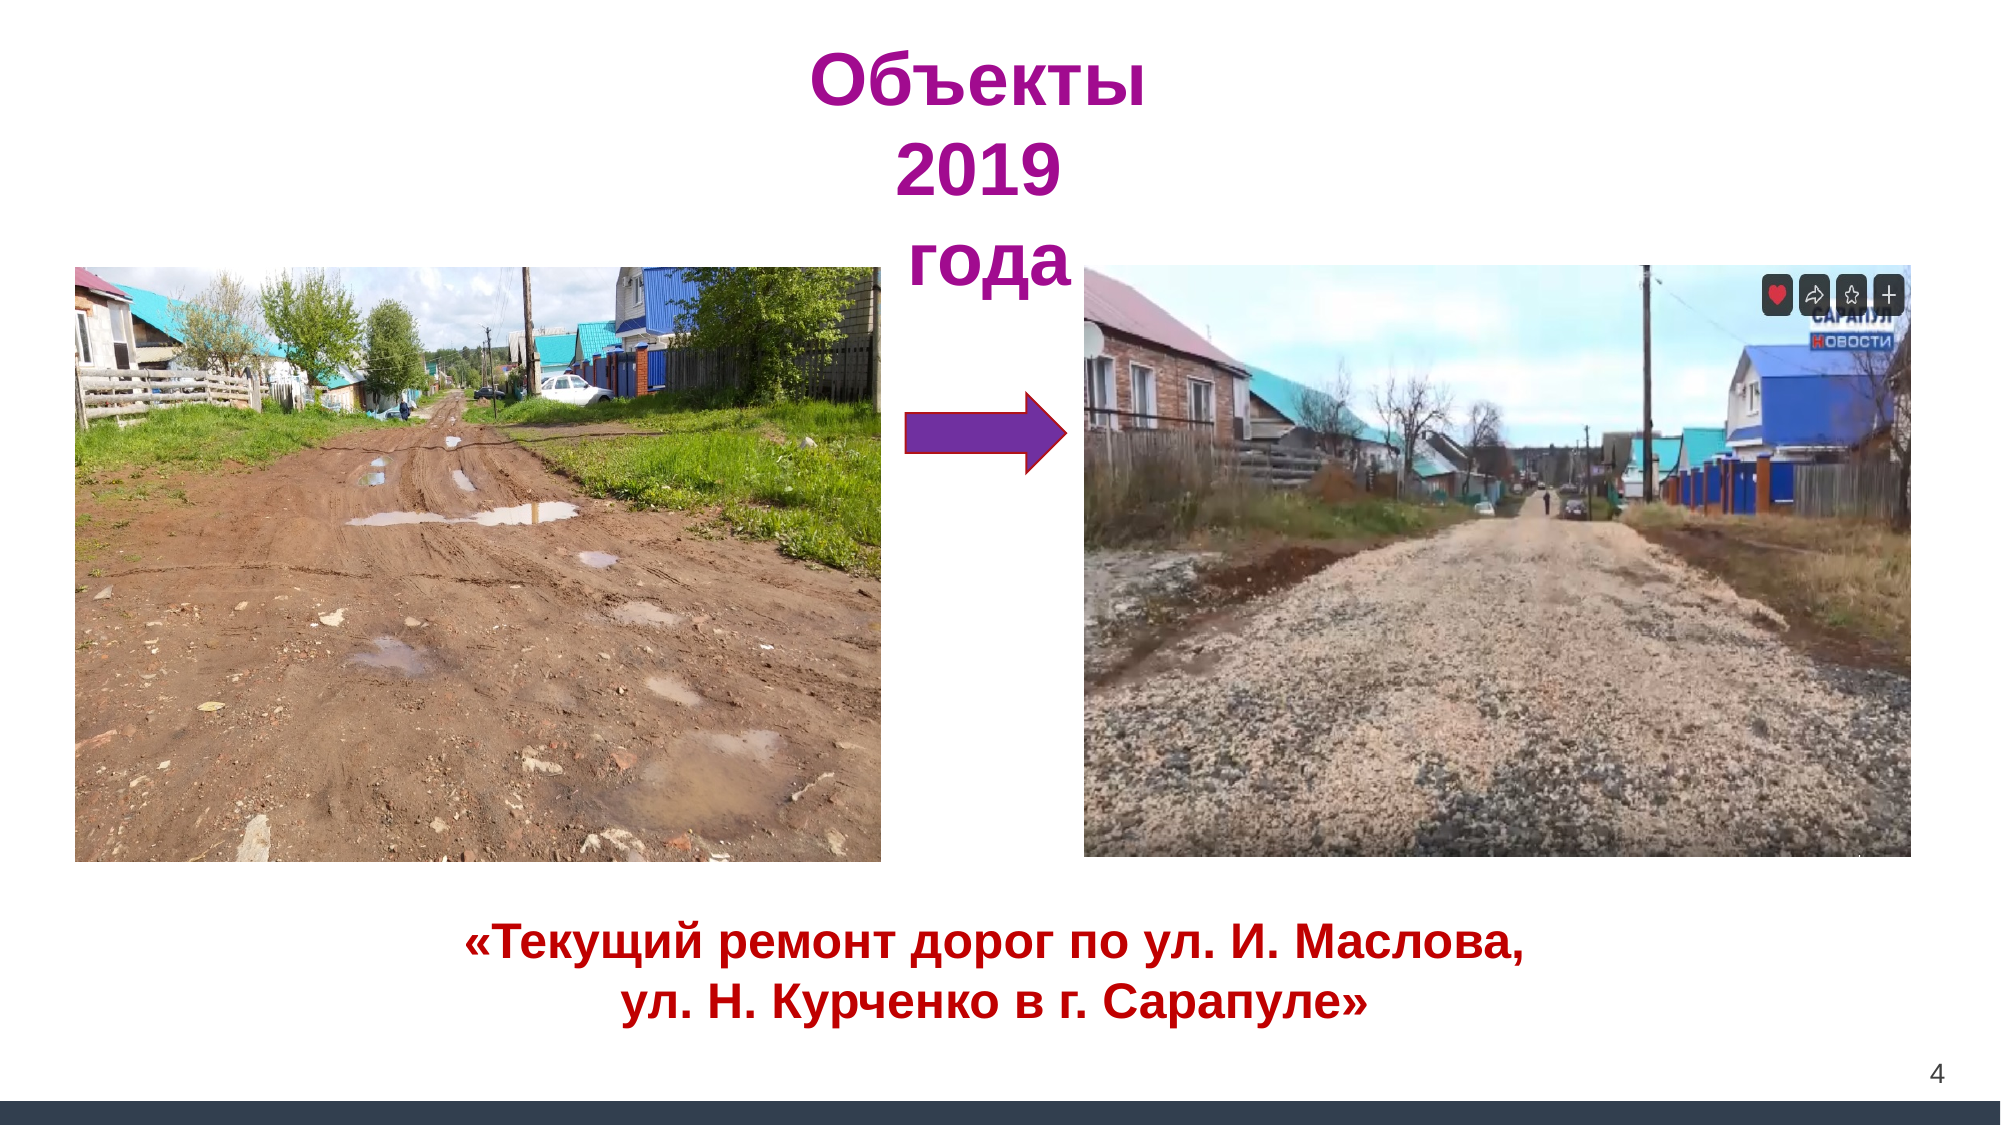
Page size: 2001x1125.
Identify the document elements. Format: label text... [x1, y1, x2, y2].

picture [1084, 265, 1911, 857]
text_box [904, 390, 1068, 476]
picture [75, 267, 881, 862]
title Объекты 2019 года [713, 90, 1266, 241]
text_box «Текущий ремонт дорог по ул. И. Маслова, ул. Н. Курченко в г. Сарапуле» [417, 880, 1573, 1026]
slide_number 4 [1510, 1042, 1961, 1103]
